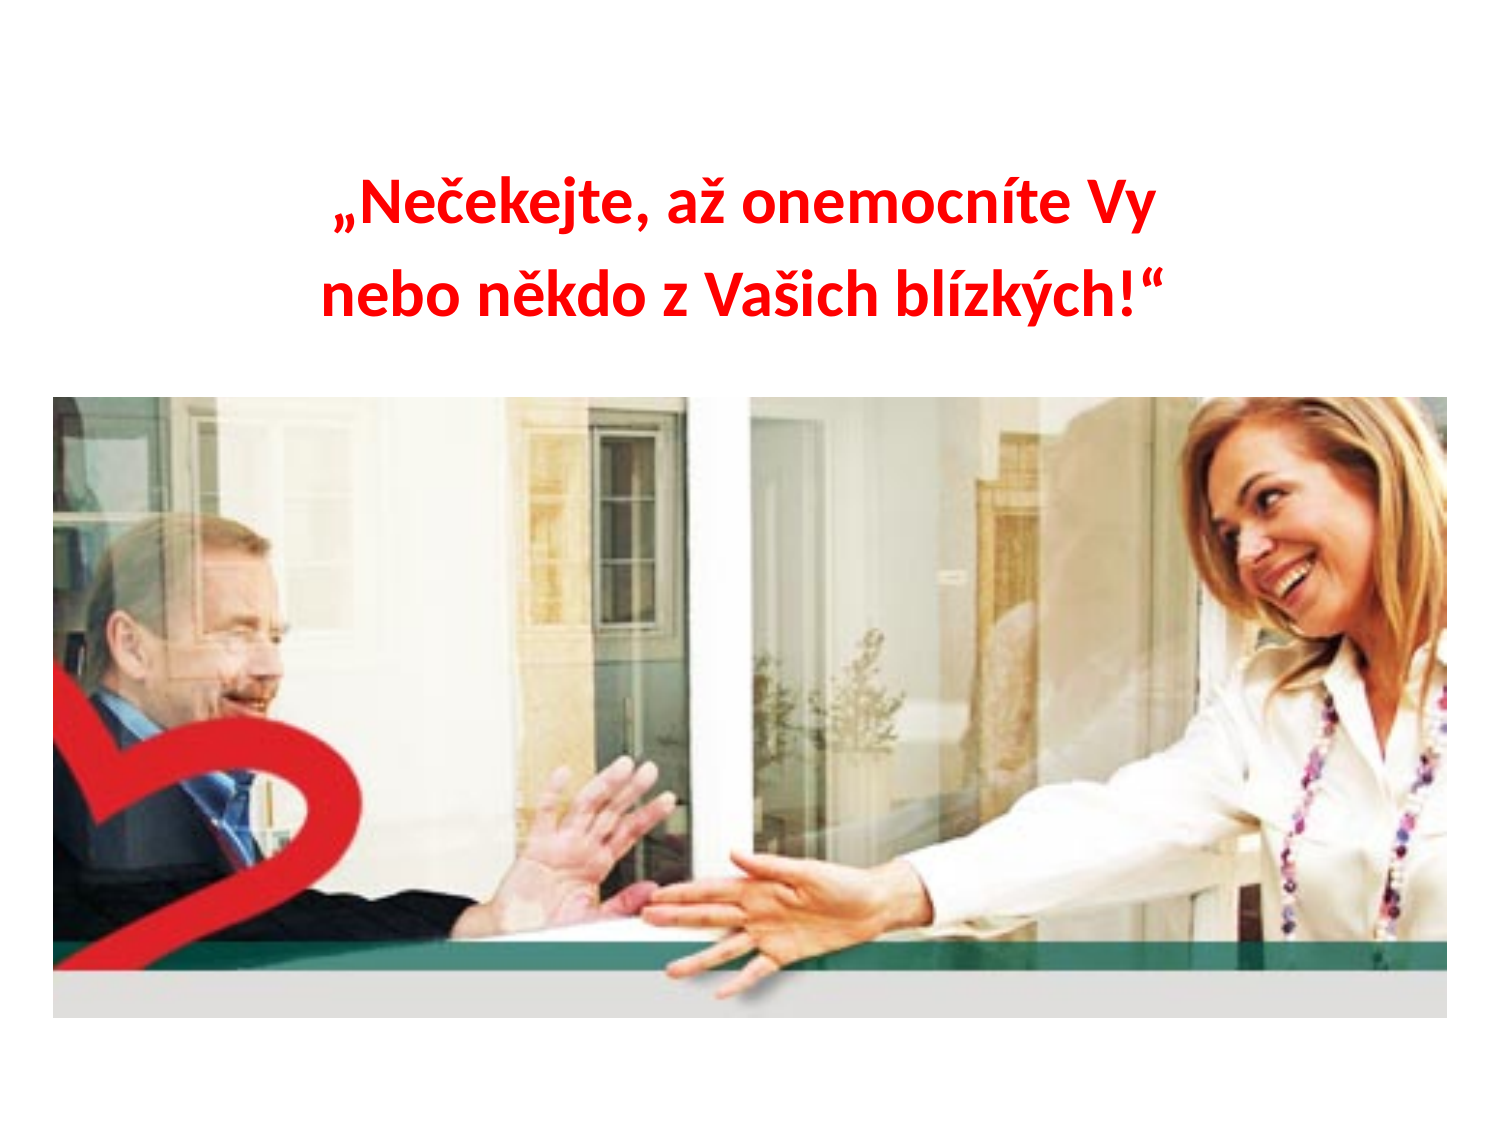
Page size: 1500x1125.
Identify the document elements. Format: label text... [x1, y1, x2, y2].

picture [52, 396, 1448, 1018]
list „Nečekejte, až onemocníte Vy nebo někdo z Vašich blízkých!“ [76, 149, 1427, 395]
